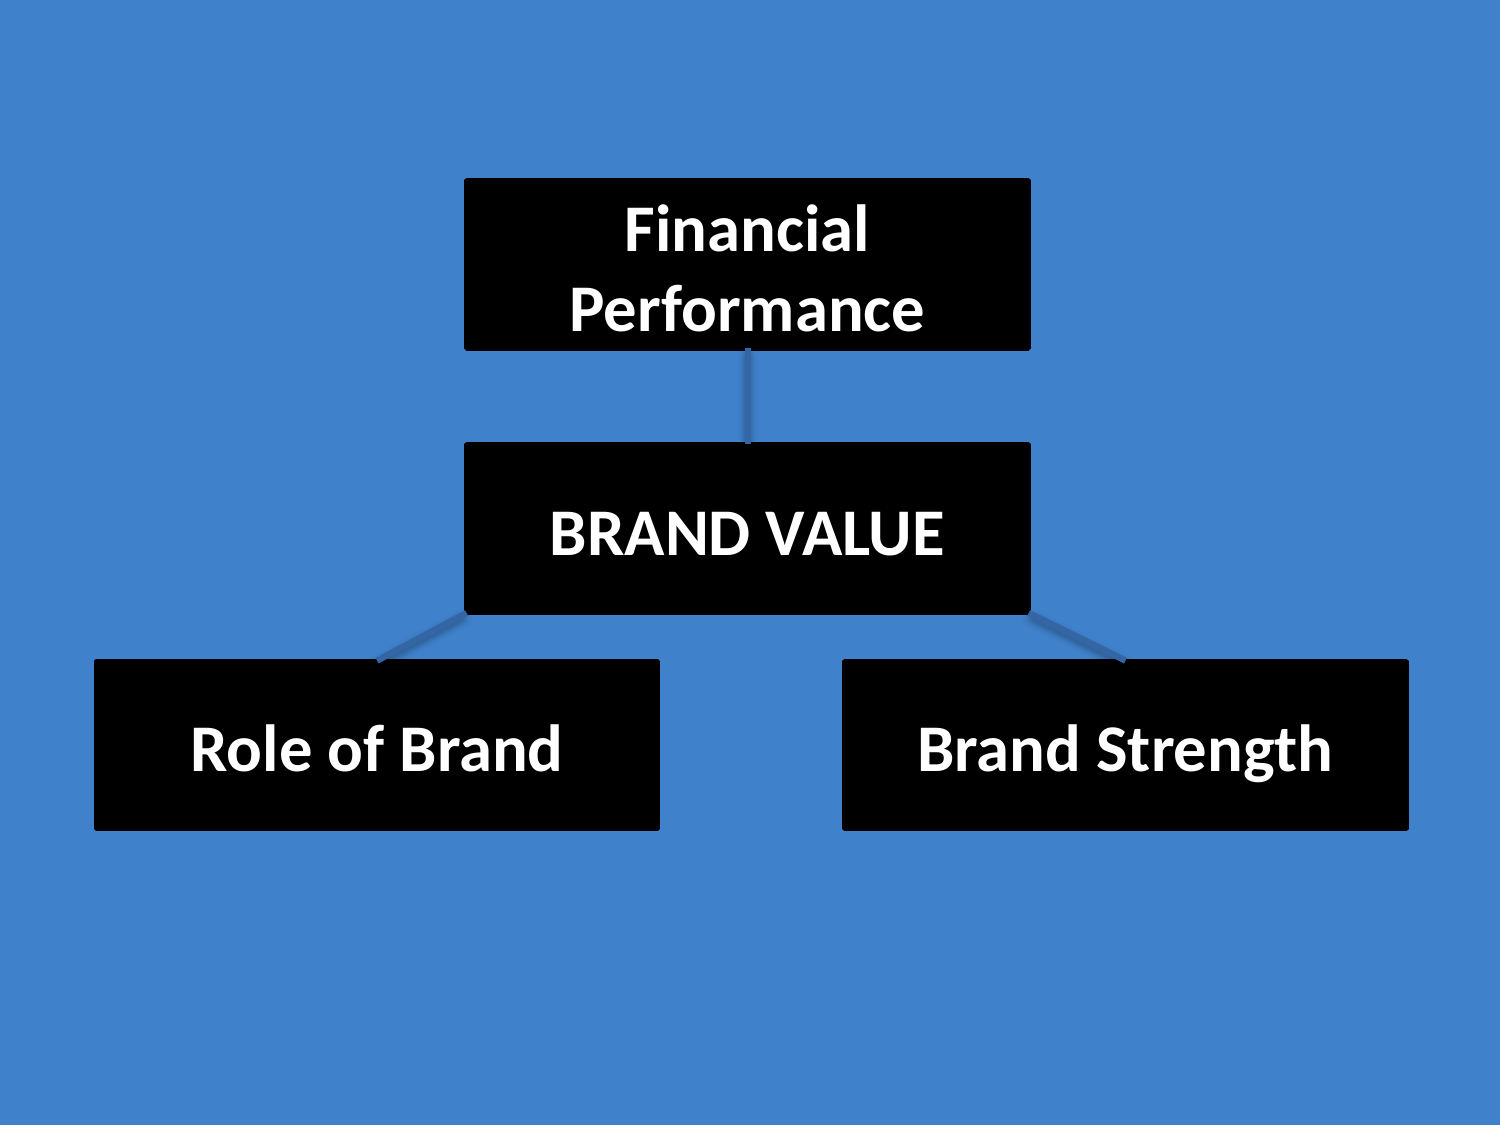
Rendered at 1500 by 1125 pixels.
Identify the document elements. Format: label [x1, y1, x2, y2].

text_box [466, 179, 1029, 350]
text_box [0, 0, 1500, 1125]
text_box [466, 444, 1029, 614]
text_box [95, 660, 659, 830]
text_box [844, 660, 1407, 830]
